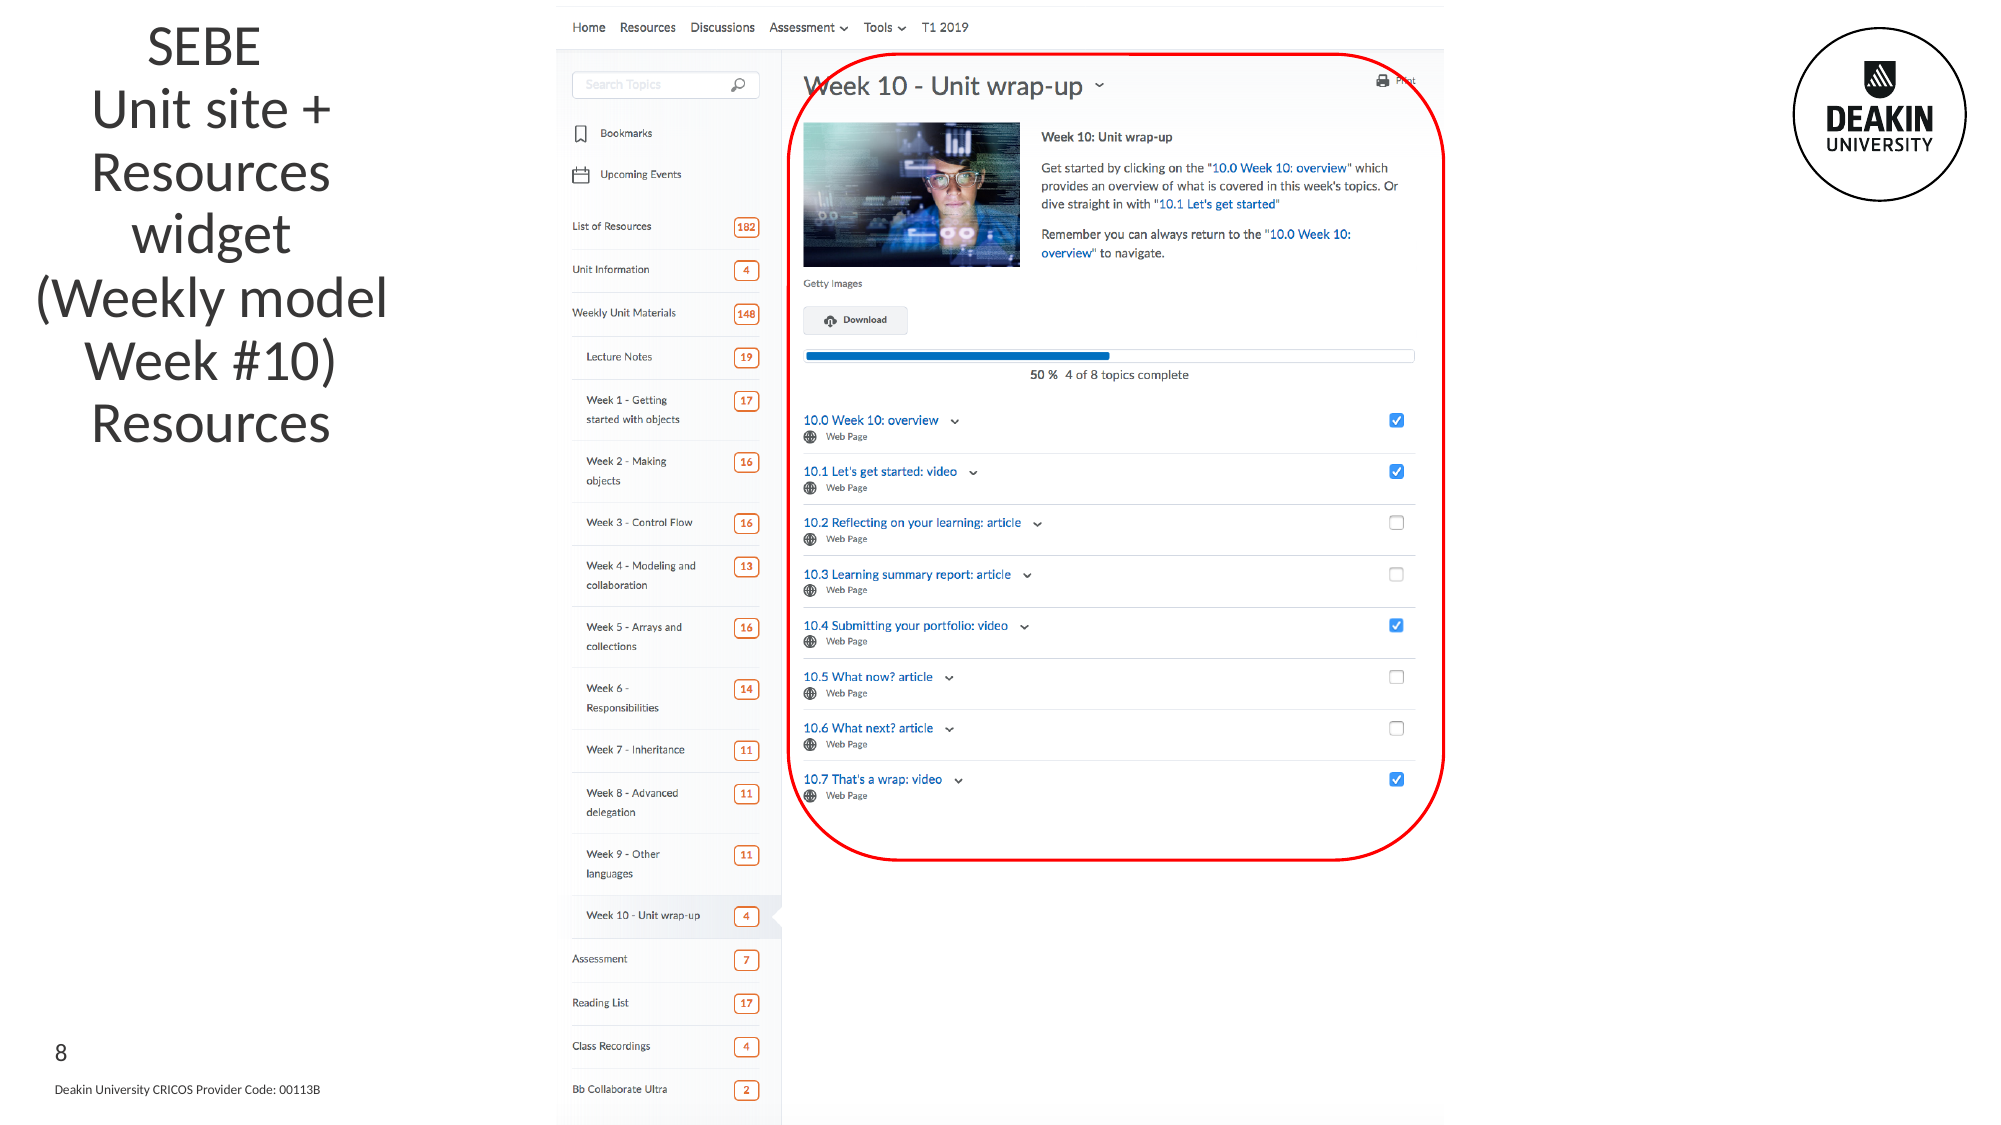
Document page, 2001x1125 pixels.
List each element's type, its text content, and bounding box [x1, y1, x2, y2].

slide_number 8 [39, 1031, 135, 1072]
picture [556, 0, 1444, 1125]
title SEBE Unit site + Resources widget (Weekly model Week #10) Resources [9, 7, 414, 500]
footer Deakin University CRICOS Provider Code: 00113B [39, 1072, 556, 1107]
